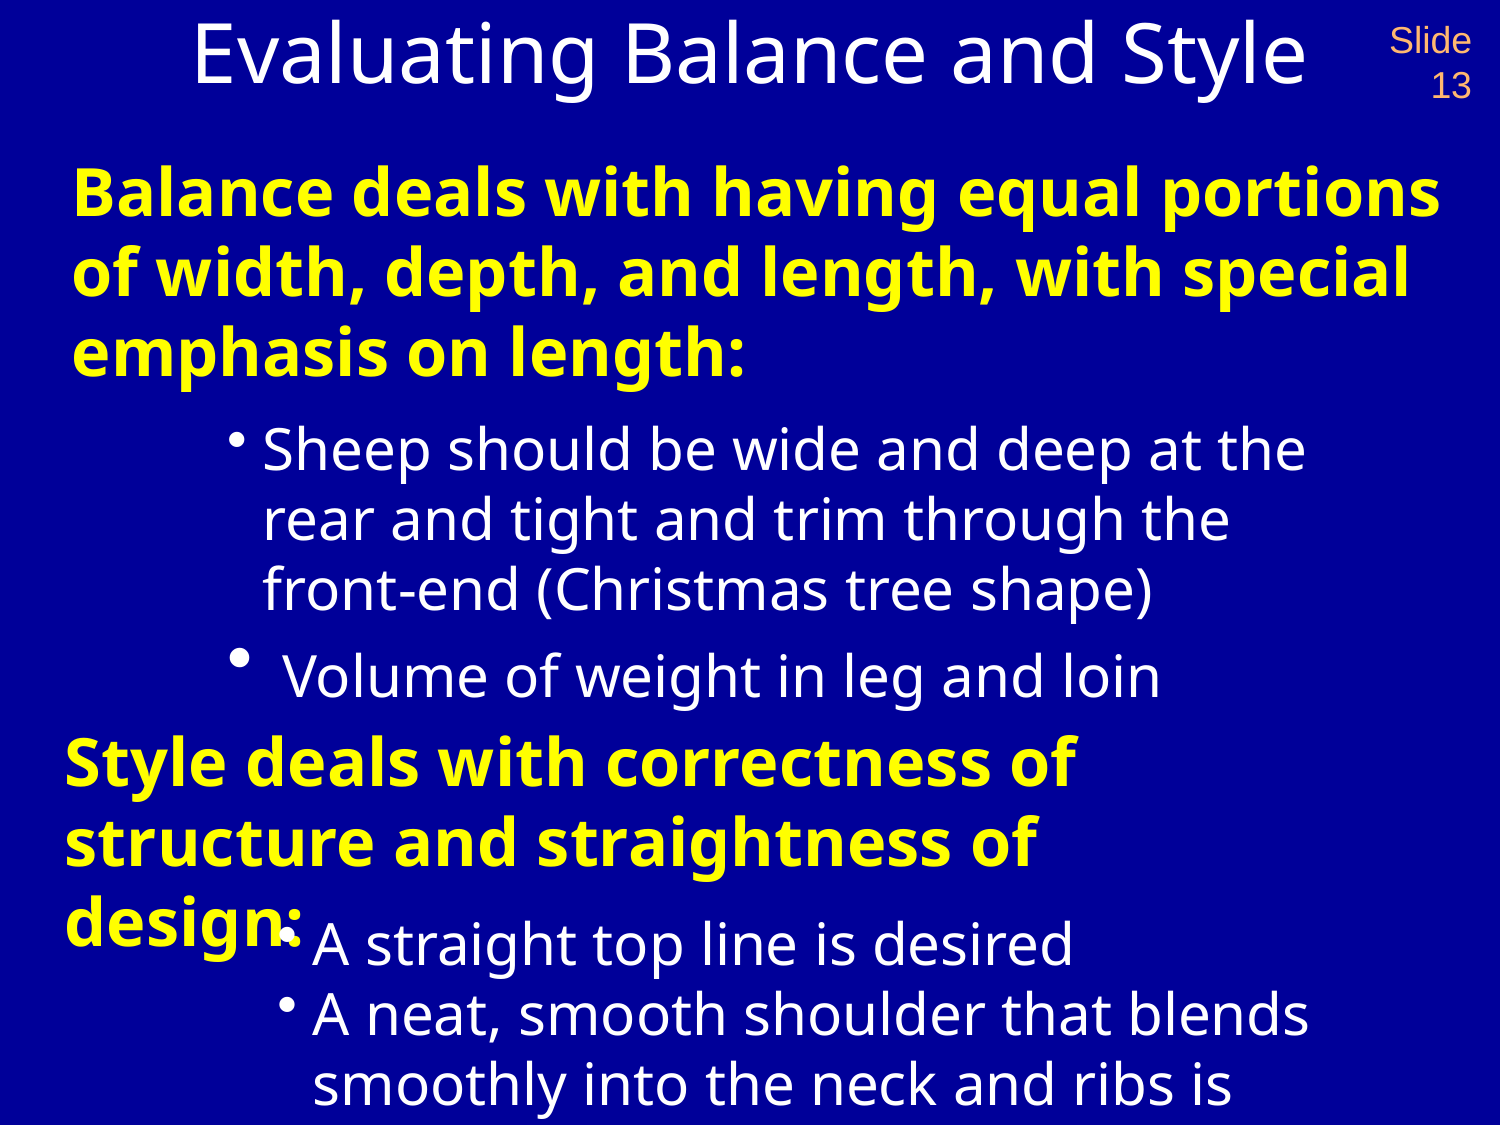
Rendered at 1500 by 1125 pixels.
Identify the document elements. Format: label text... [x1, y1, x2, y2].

text_box Sheep should be wide and deep at the rear and tight and trim through the front-end (Christmas tree shape) Volume of weight in leg and loin [212, 404, 1382, 720]
text_box Balance deals with having equal portions of width, depth, and length, with special emphasis on length: [71, 149, 1475, 425]
text_box A straight top line is desired A neat, smooth shoulder that blends smoothly into the neck and ribs is desired [262, 899, 1363, 1125]
text_box Style deals with correctness of structure and straightness of design: [50, 712, 1300, 1047]
text_box Slide 13 [1337, 16, 1473, 59]
title Evaluating Balance and Style [25, 0, 1475, 121]
